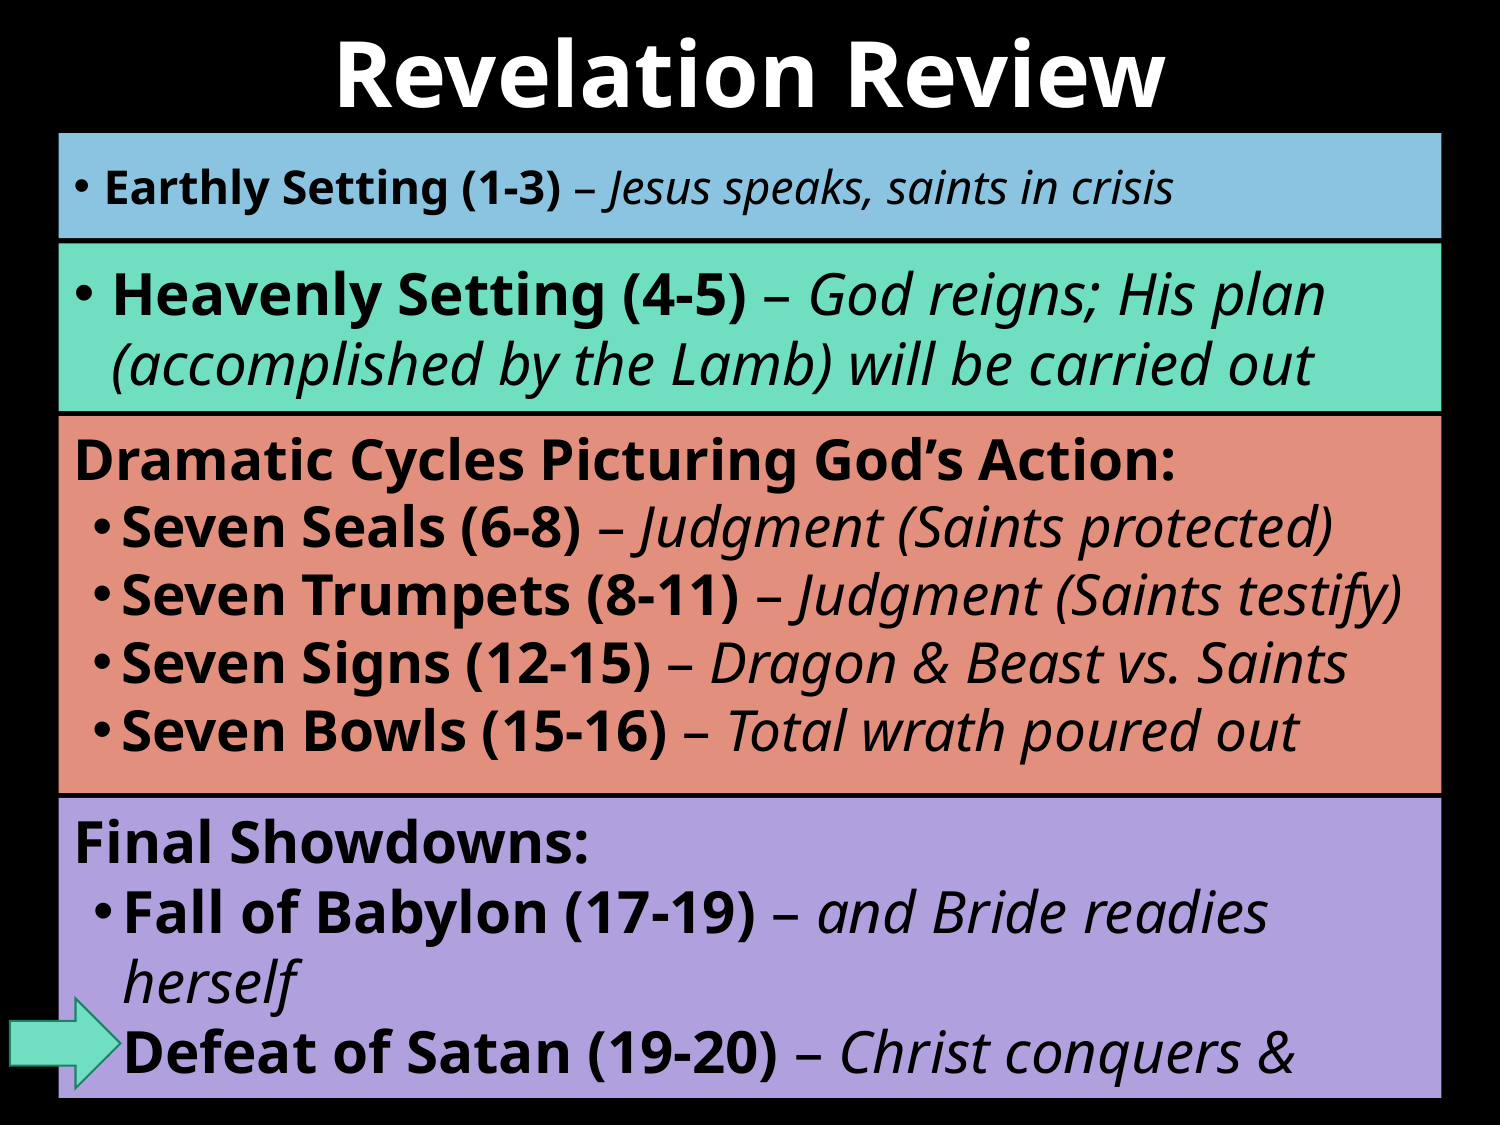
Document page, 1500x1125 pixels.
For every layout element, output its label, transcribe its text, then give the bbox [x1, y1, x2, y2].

text_box Final Showdowns: Fall of Babylon (17-19) – and Bride readies herself Defeat of Satan (19-20) – Christ conquers & reigns New Jerusalem (21-22) – naught unclean will enter [58, 797, 1442, 1098]
list Earthly Setting (1-3) – Jesus speaks, saints in crisis [58, 133, 1442, 239]
text_box Revelation Review [103, 11, 1397, 145]
text_box [8, 995, 122, 1091]
text_box Dramatic Cycles Picturing God’s Action: Seven Seals (6-8) – Judgment (Saints protected) Seven Trumpets (8-11) – Judgment (Saints testify) Seven Signs (12-15) – Dragon & Beast vs. Saints Seven Bowls (15-16) – Total wrath poured out [58, 416, 1442, 793]
text_box Heavenly Setting (4-5) – God reigns; His plan (accomplished by the Lamb) will be carried out [58, 243, 1442, 412]
